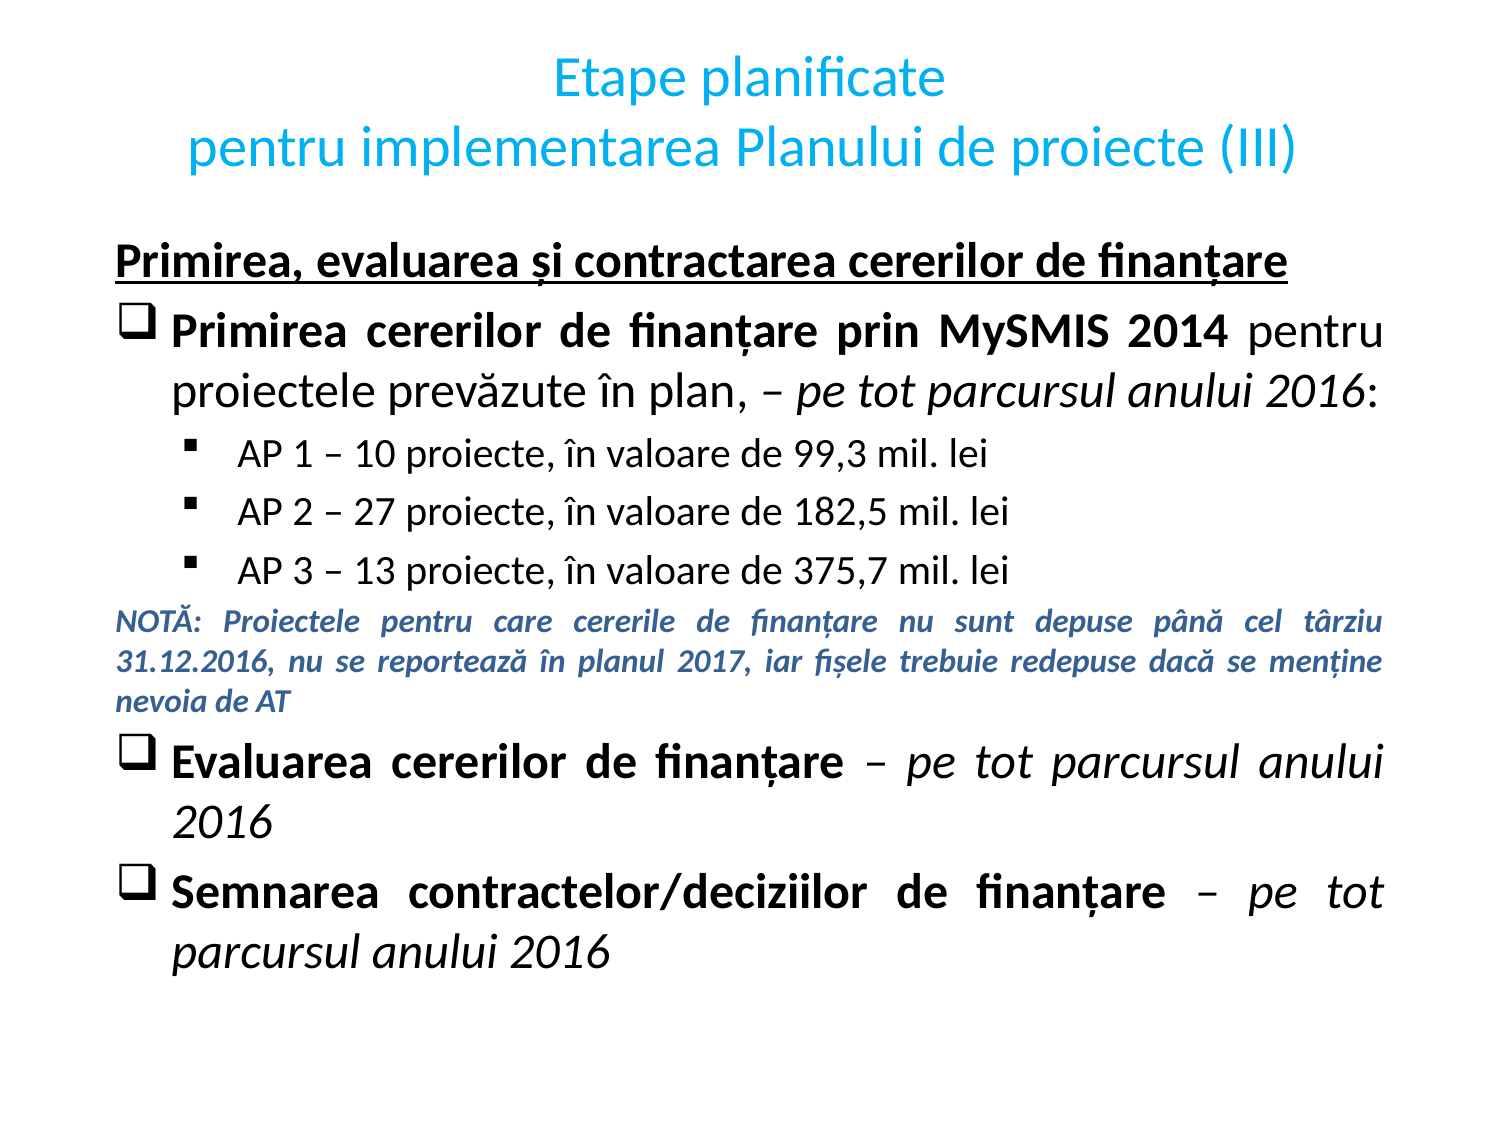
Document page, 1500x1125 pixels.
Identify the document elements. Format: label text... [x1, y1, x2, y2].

list Primirea, evaluarea și contractarea cererilor de finanțare Primirea cererilor de finanțare prin MySMIS 2014 pentru proiectele prevăzute în plan, – pe tot parcursul anului 2016: AP 1 – 10 proiecte, în valoare de 99,3 mil. lei AP 2 – 27 proiecte, în valoare de 182,5 mil. lei AP 3 – 13 proiecte, în valoare de 375,7 mil. lei NOTĂ: Proiectele pentru care cererile de finanțare nu sunt depuse până cel târziu 31.12.2016, nu se reportează în planul 2017, iar fișele trebuie redepuse dacă se menține nevoia de AT Evaluarea cererilor de finanțare – pe tot parcursul anului 2016 Semnarea contractelor/deciziilor de finanțare – pe tot parcursul anului 2016 [100, 219, 1400, 1024]
title Etape planificate pentru implementarea Planului de proiecte (III) [23, 42, 1477, 173]
